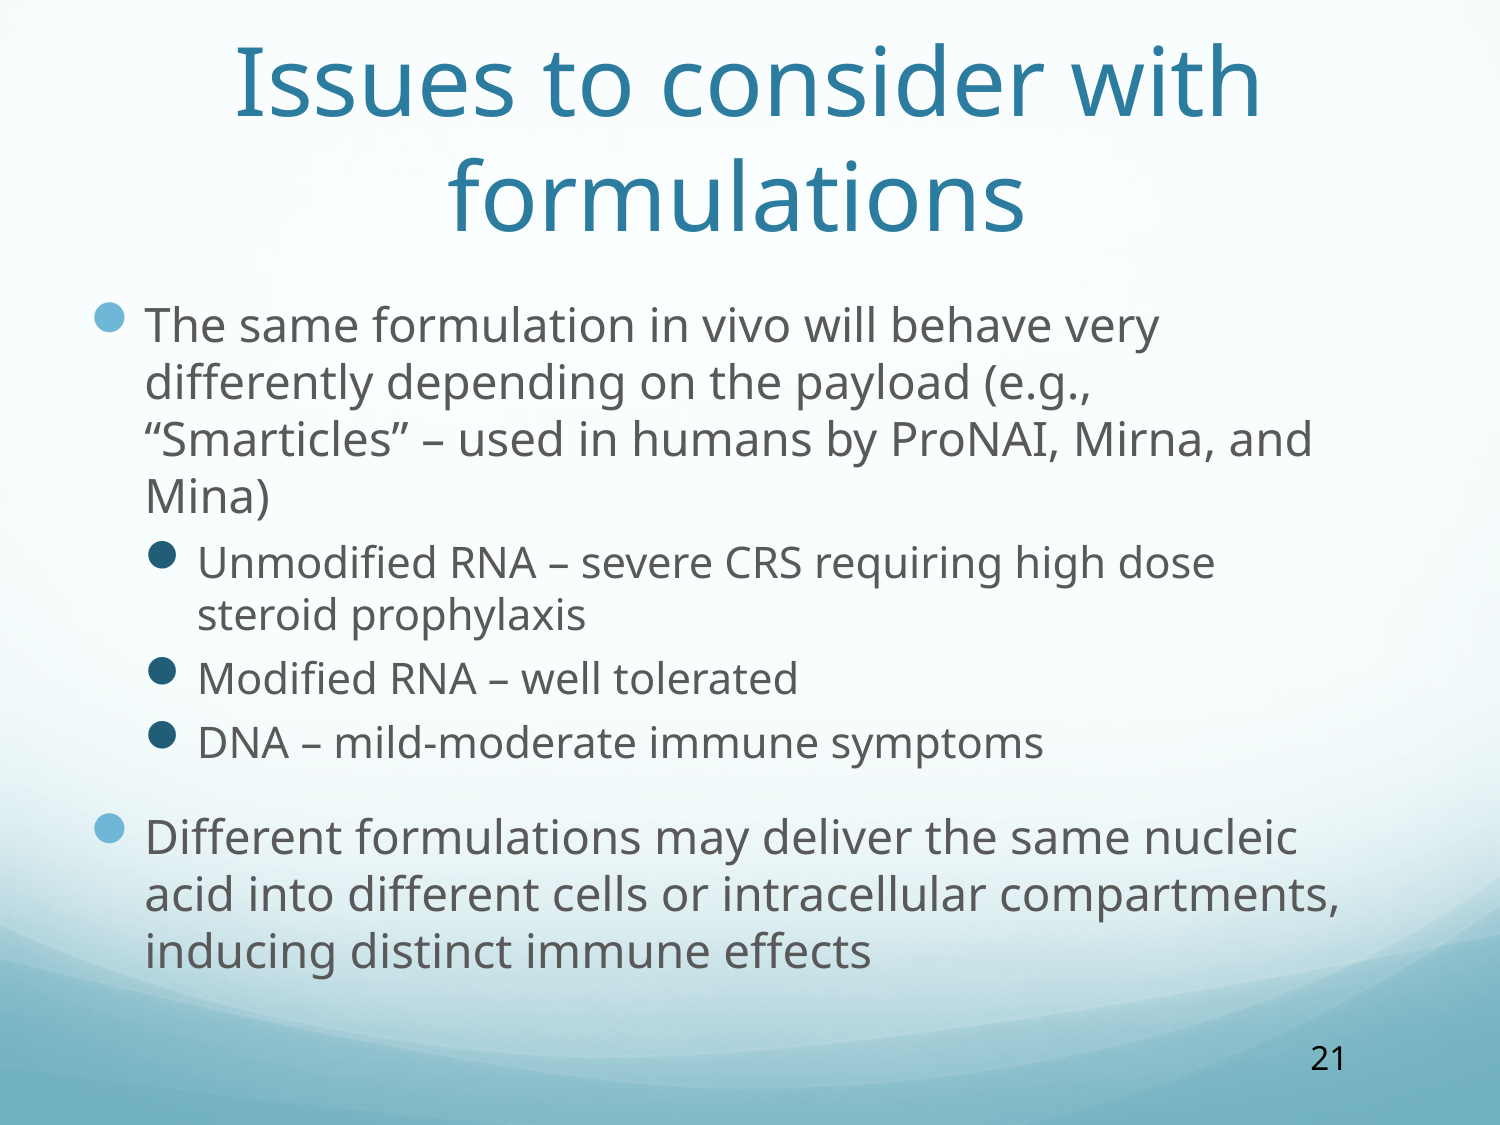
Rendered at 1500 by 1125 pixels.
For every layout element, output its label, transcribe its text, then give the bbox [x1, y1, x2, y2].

title Issues to consider with formulations [75, 70, 1425, 258]
text_box 21 [1295, 1029, 1459, 1090]
list The same formulation in vivo will behave very differently depending on the payload (e.g., “Smarticles” – used in humans by ProNAI, Mirna, and Mina) Unmodified RNA – severe CRS requiring high dose steroid prophylaxis Modified RNA – well tolerated DNA – mild-moderate immune symptoms Different formulations may deliver the same nucleic acid into different cells or intracellular compartments, inducing distinct immune effects [75, 287, 1372, 992]
